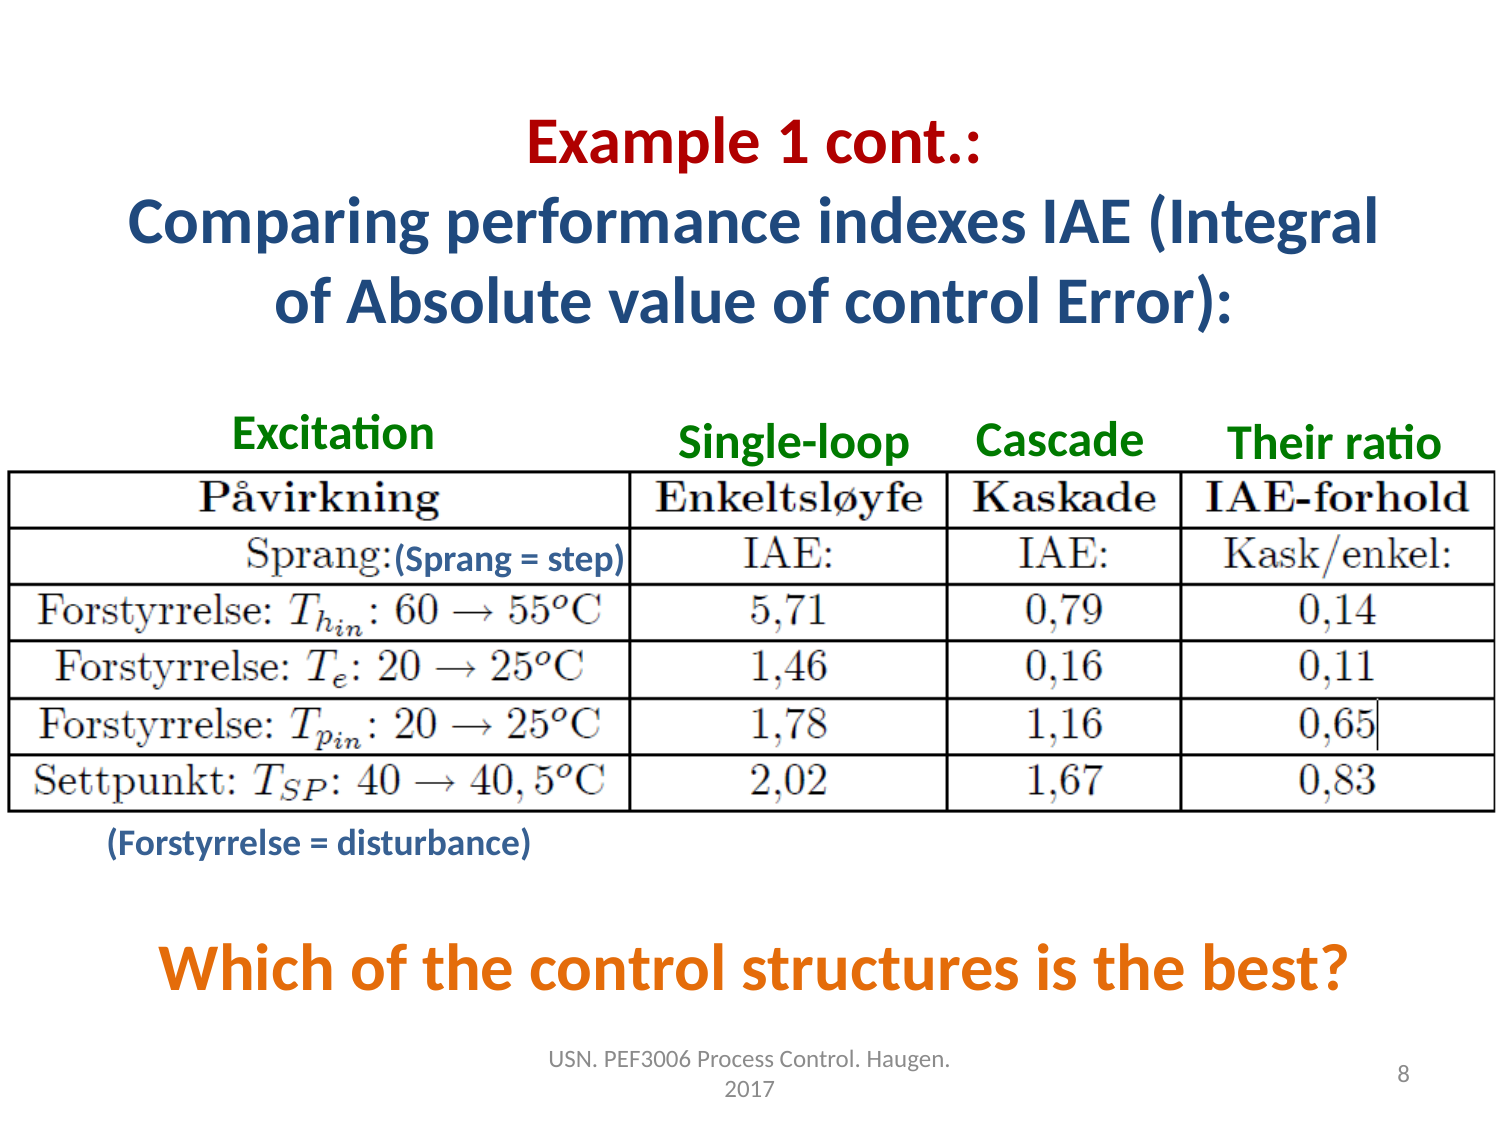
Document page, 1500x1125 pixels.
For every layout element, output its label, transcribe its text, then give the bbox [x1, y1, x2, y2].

text_box Single-loop [599, 401, 990, 461]
text_box Which of the control structures is the best? [87, 916, 1424, 1012]
text_box (Forstyrrelse = disturbance) [76, 827, 563, 871]
text_box Their ratio [1175, 402, 1495, 461]
picture [0, 462, 1500, 819]
footer USN. PEF3006 Process Control. Haugen. 2017 [512, 1042, 988, 1103]
text_box Excitation [138, 392, 529, 461]
text_box Example 1 cont.: Comparing performance indexes IAE (Integral of Absolute value of control Error): [87, 89, 1424, 345]
slide_number 8 [1074, 1042, 1425, 1103]
text_box Cascade [865, 398, 1256, 461]
